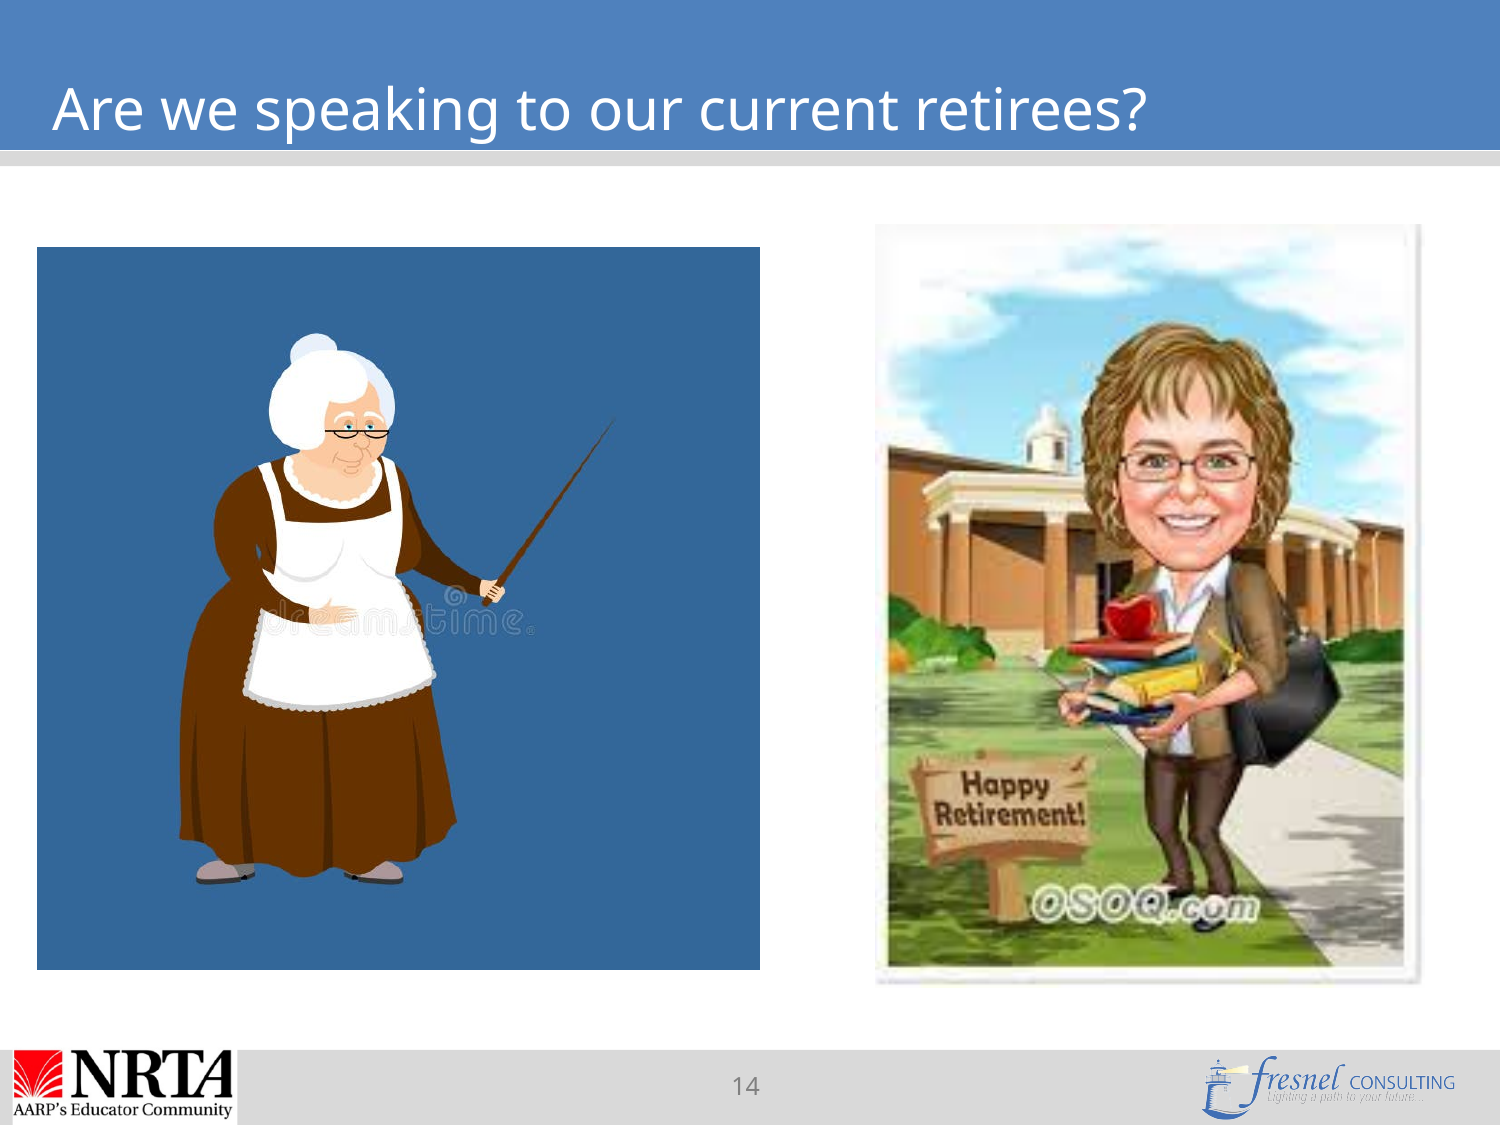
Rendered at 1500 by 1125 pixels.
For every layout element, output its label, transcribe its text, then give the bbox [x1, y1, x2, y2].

picture [37, 247, 760, 970]
title Are we speaking to our current retirees? [37, 12, 1463, 150]
picture [1196, 1049, 1462, 1125]
picture [12, 1035, 238, 1125]
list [874, 224, 1426, 989]
